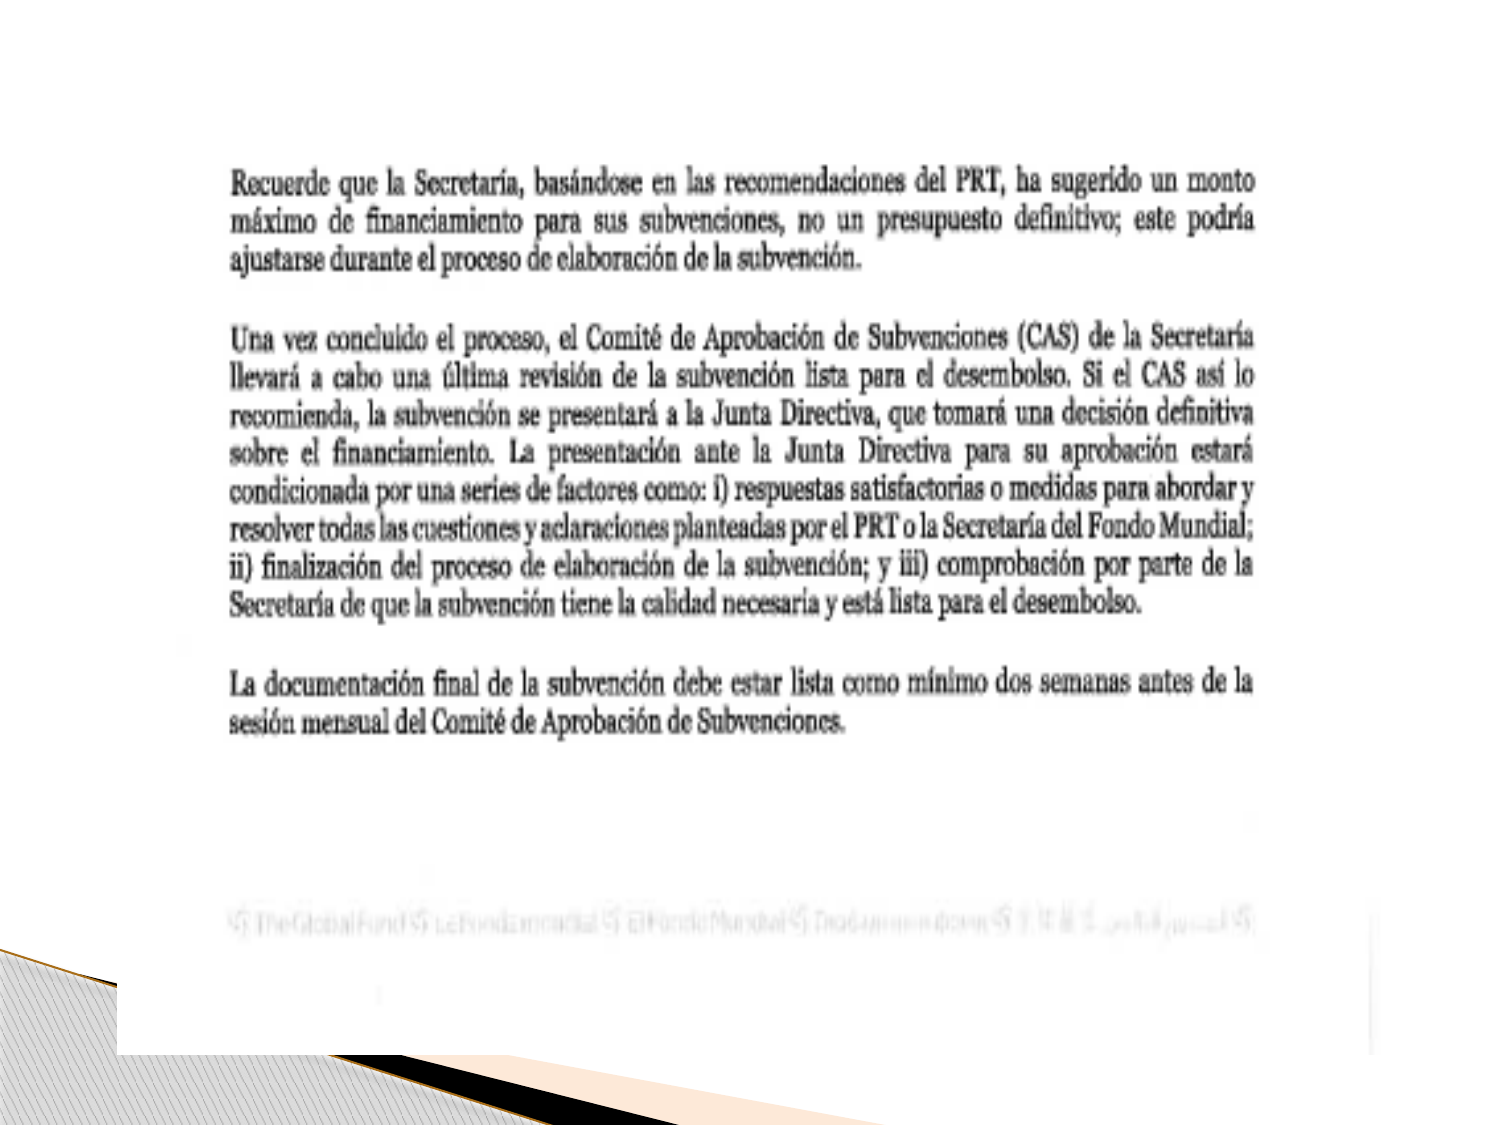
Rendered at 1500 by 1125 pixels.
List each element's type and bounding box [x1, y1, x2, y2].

picture [116, 163, 1383, 1055]
